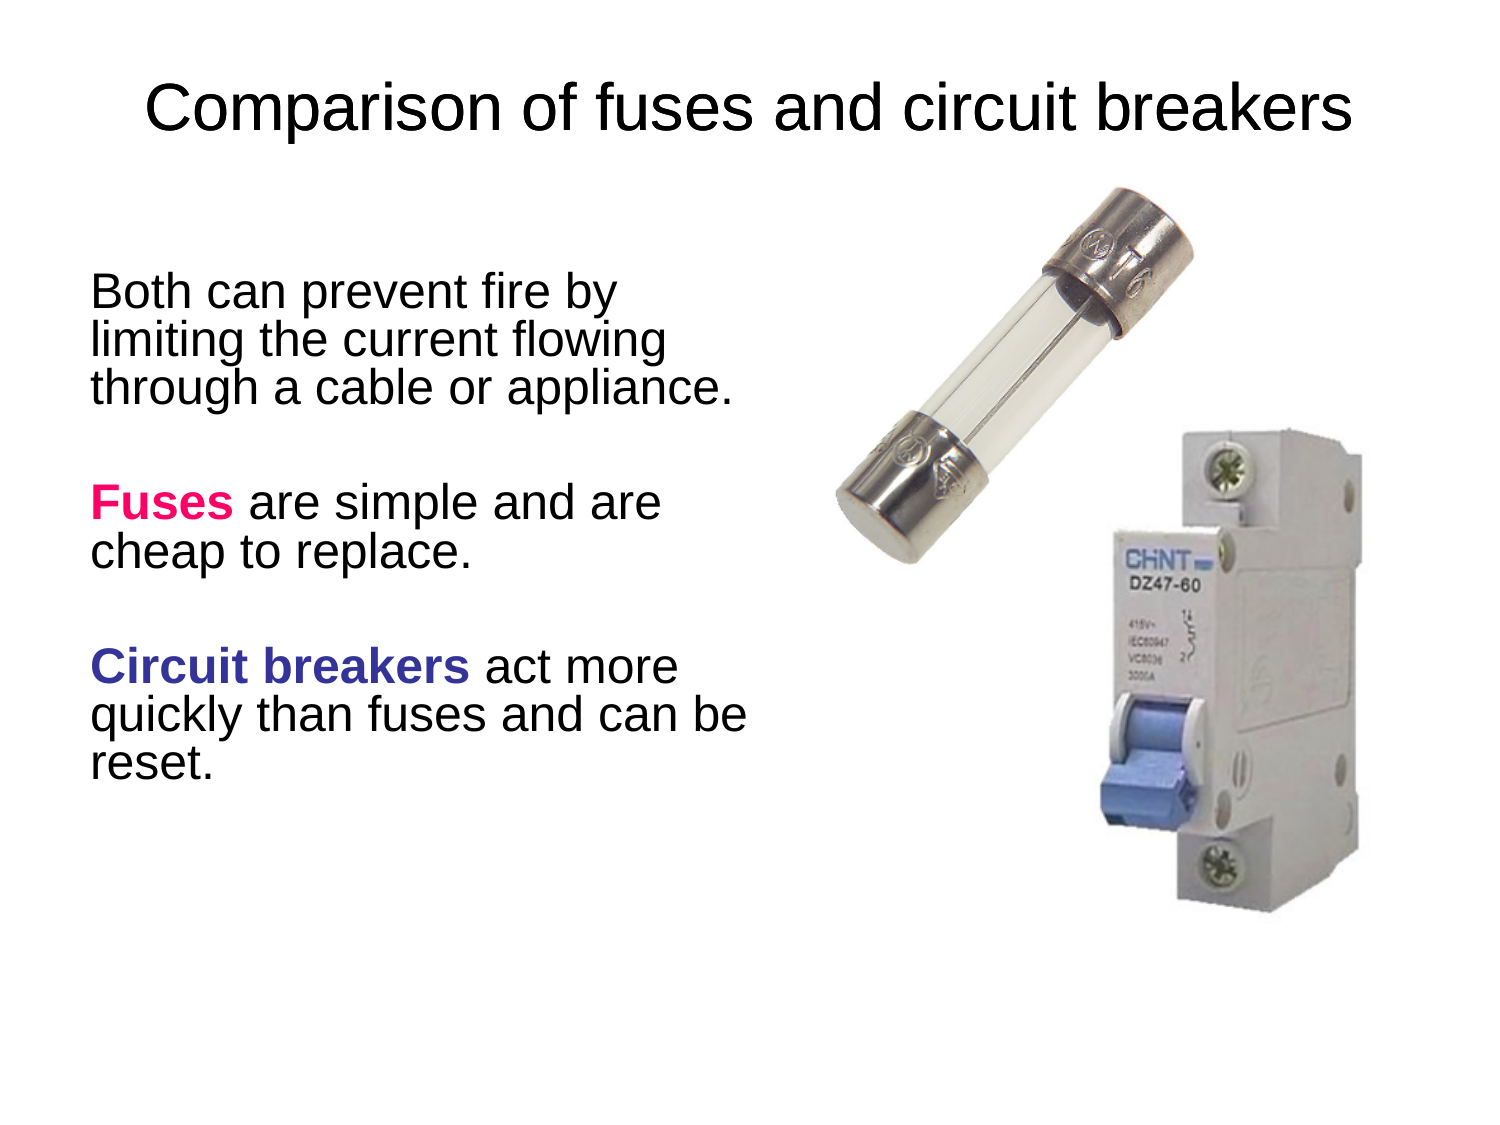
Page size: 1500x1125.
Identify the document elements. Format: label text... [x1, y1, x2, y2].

picture [821, 179, 1389, 930]
list Both can prevent fire by limiting the current flowing through a cable or appliance. Fuses are simple and are cheap to replace. Circuit breakers act more quickly than fuses and can be reset. [74, 262, 790, 821]
text_box Comparison of fuses and circuit breakers [74, 45, 1425, 163]
